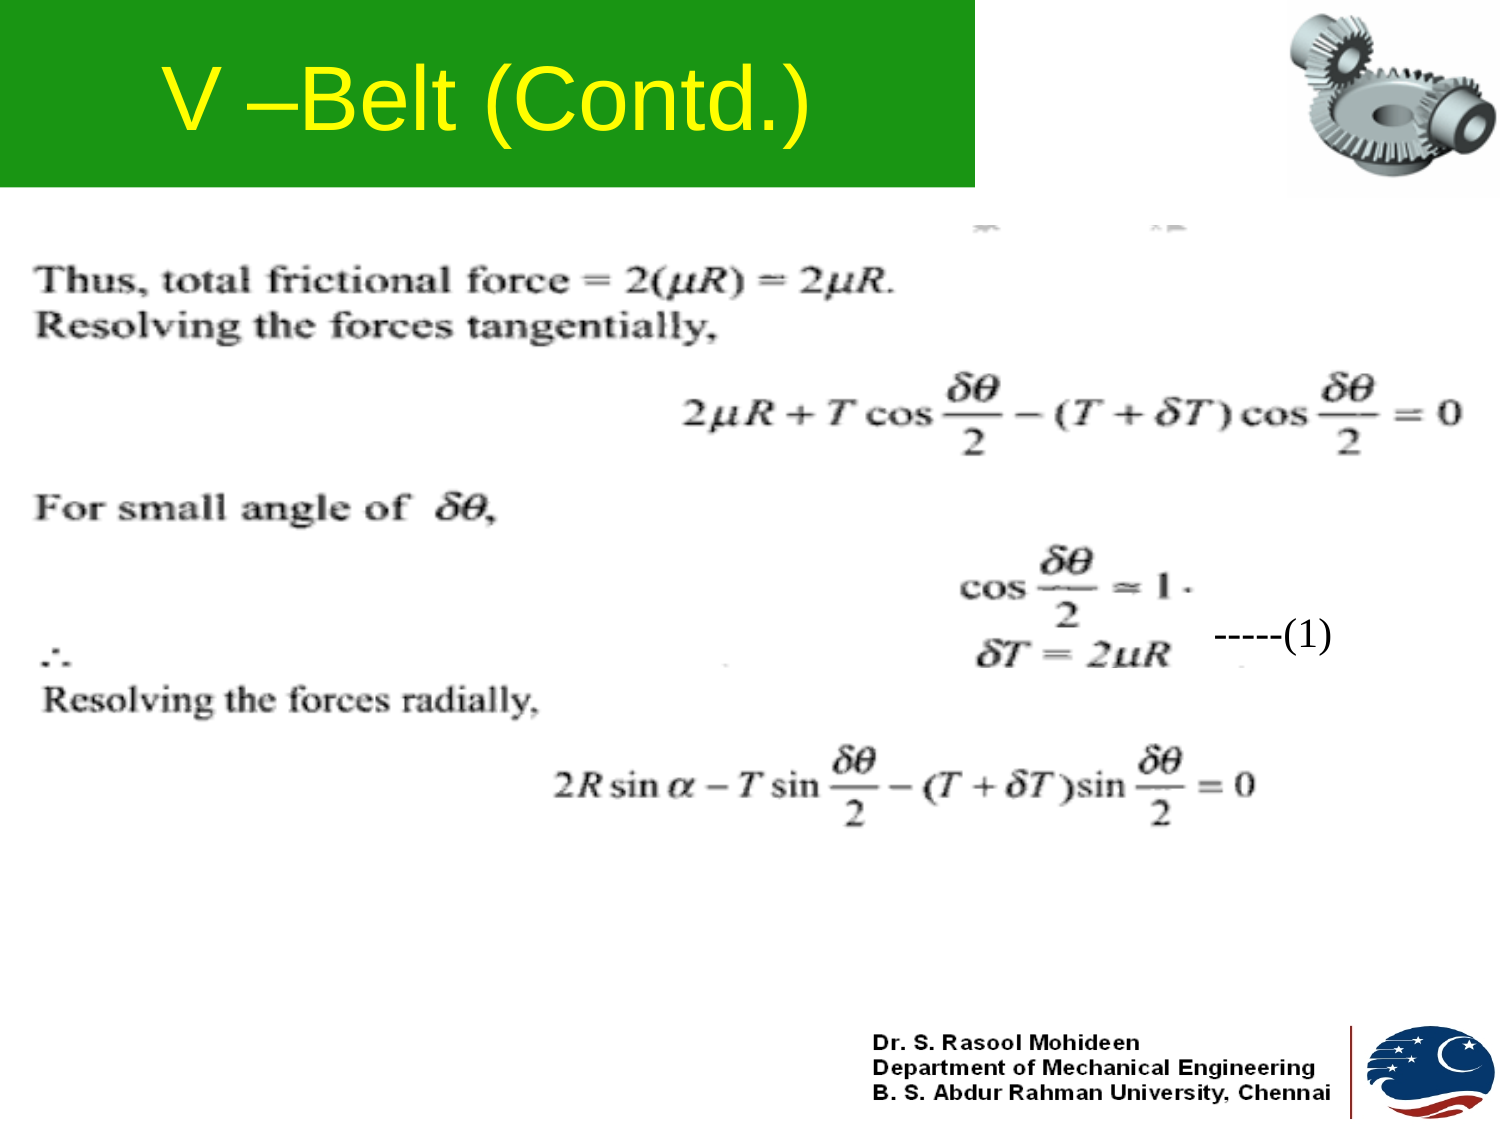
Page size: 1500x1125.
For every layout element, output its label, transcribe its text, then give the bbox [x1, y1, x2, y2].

title V –Belt (Contd.) [0, 0, 975, 188]
picture [1287, 0, 1500, 198]
picture [862, 1024, 1500, 1125]
picture [0, 668, 1280, 890]
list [0, 224, 1465, 693]
